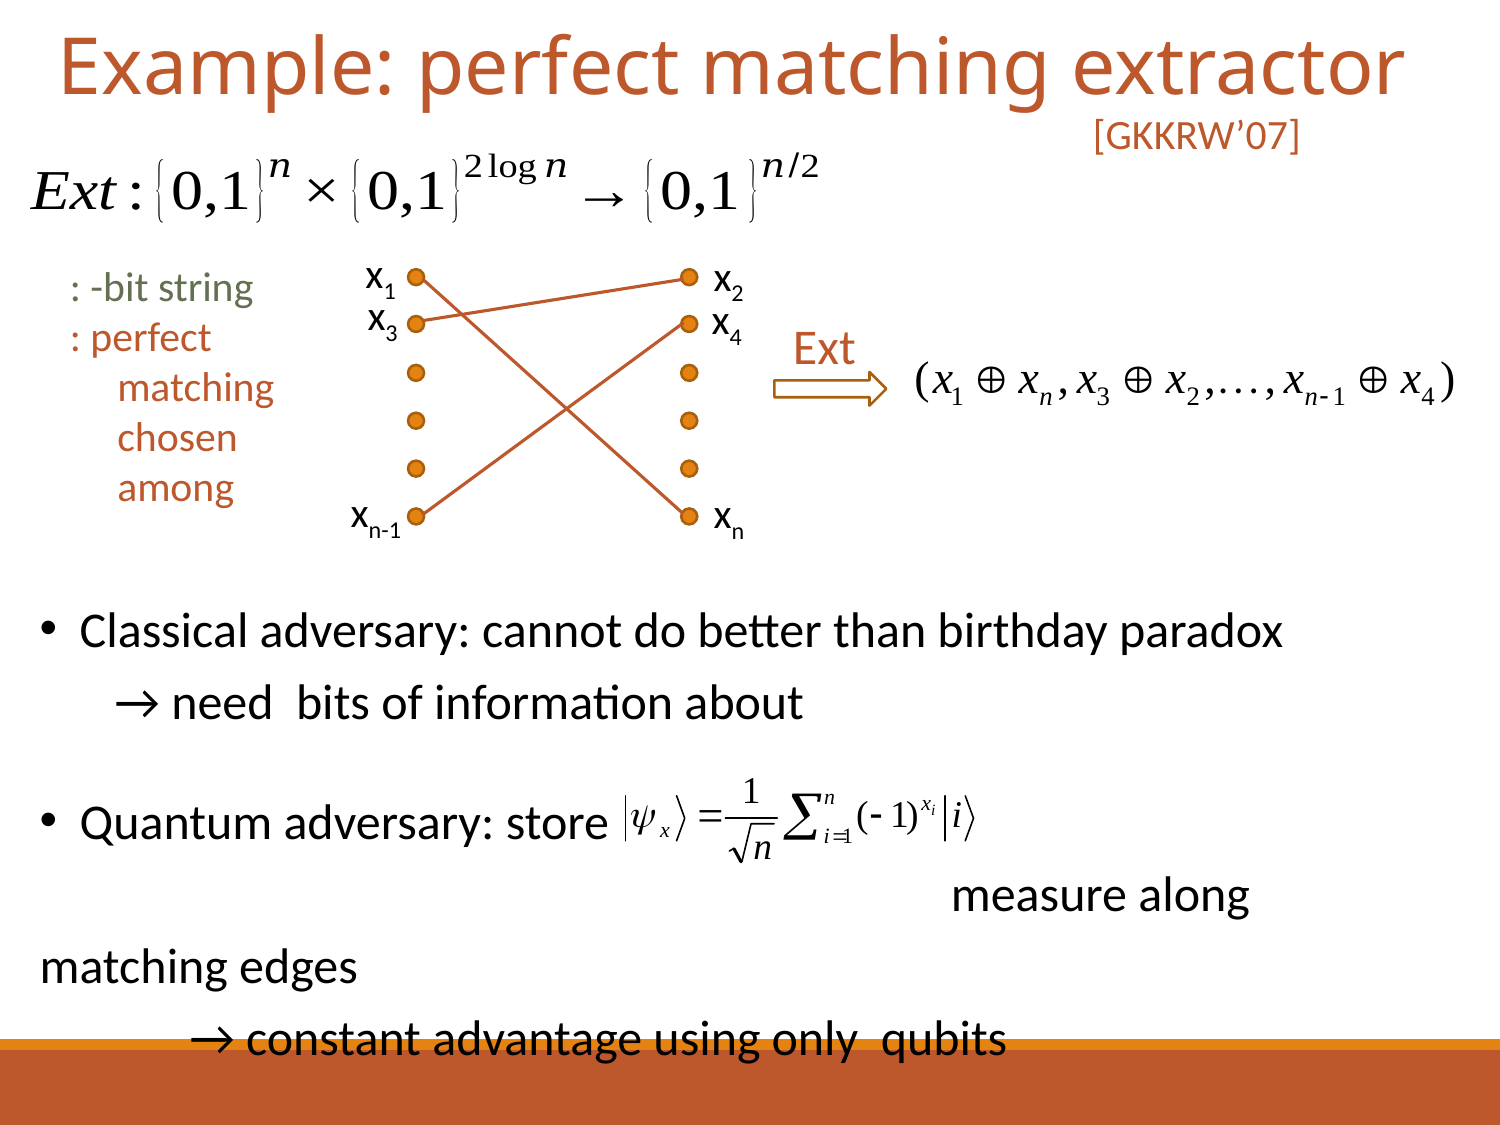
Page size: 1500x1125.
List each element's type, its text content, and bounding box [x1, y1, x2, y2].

text_box [773, 370, 888, 407]
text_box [618, 767, 982, 873]
text_box Ext [778, 307, 891, 382]
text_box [332, 239, 762, 546]
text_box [907, 347, 1463, 418]
text_box [GKKRW’07] [1078, 121, 1316, 165]
text_box Example: perfect matching extractor [42, 18, 1453, 121]
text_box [421, 278, 685, 516]
